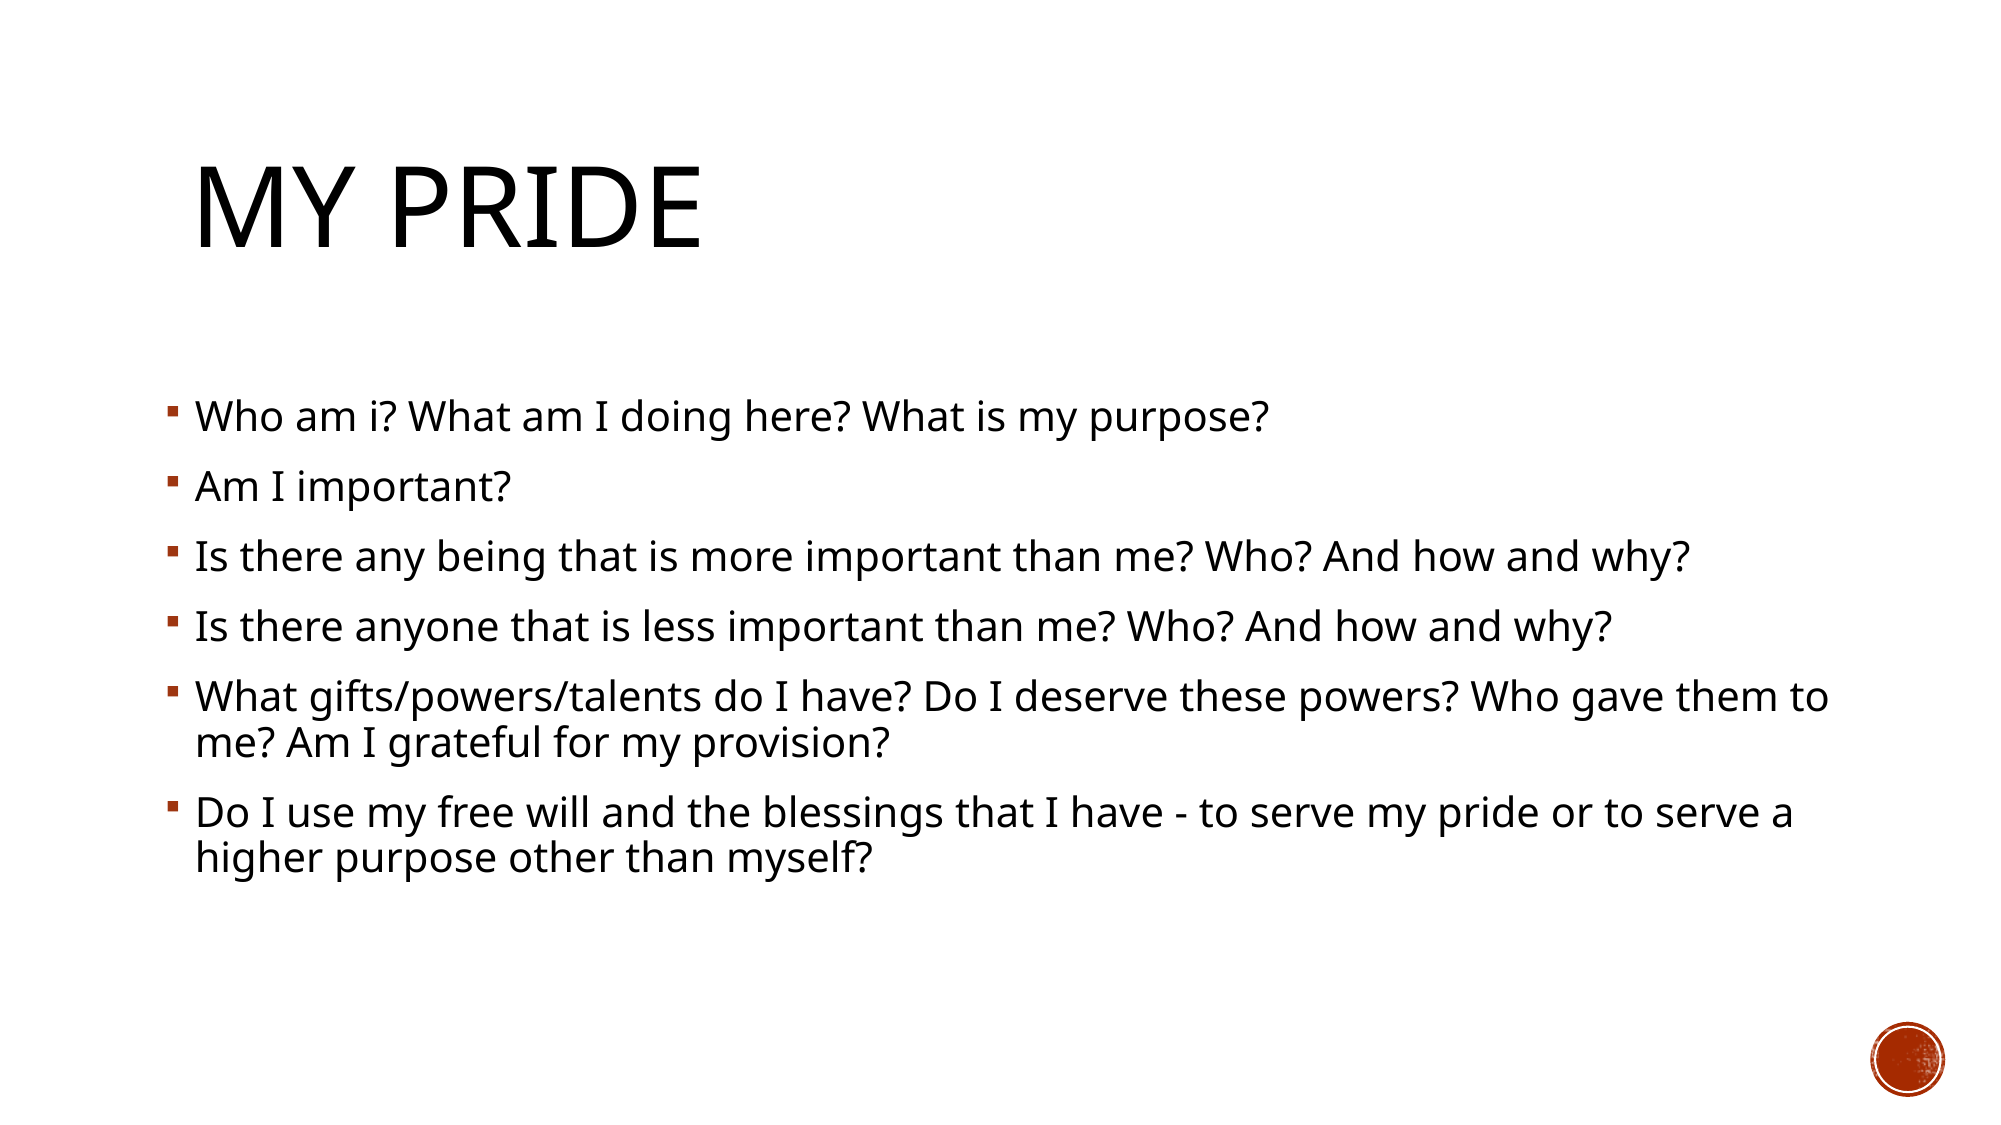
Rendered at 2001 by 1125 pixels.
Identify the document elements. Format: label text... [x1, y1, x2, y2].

title My pride [175, 79, 1826, 344]
list Who am i? What am I doing here? What is my purpose? Am I important? Is there any being that is more important than me? Who? And how and why? Is there anyone that is less important than me? Who? And how and why? What gifts/powers/talents do I have? Do I deserve these powers? Who gave them to me? Am I grateful for my provision? Do I use my free will and the blessings that I have - to serve my pride or to serve a higher purpose other than myself? [149, 388, 1850, 950]
